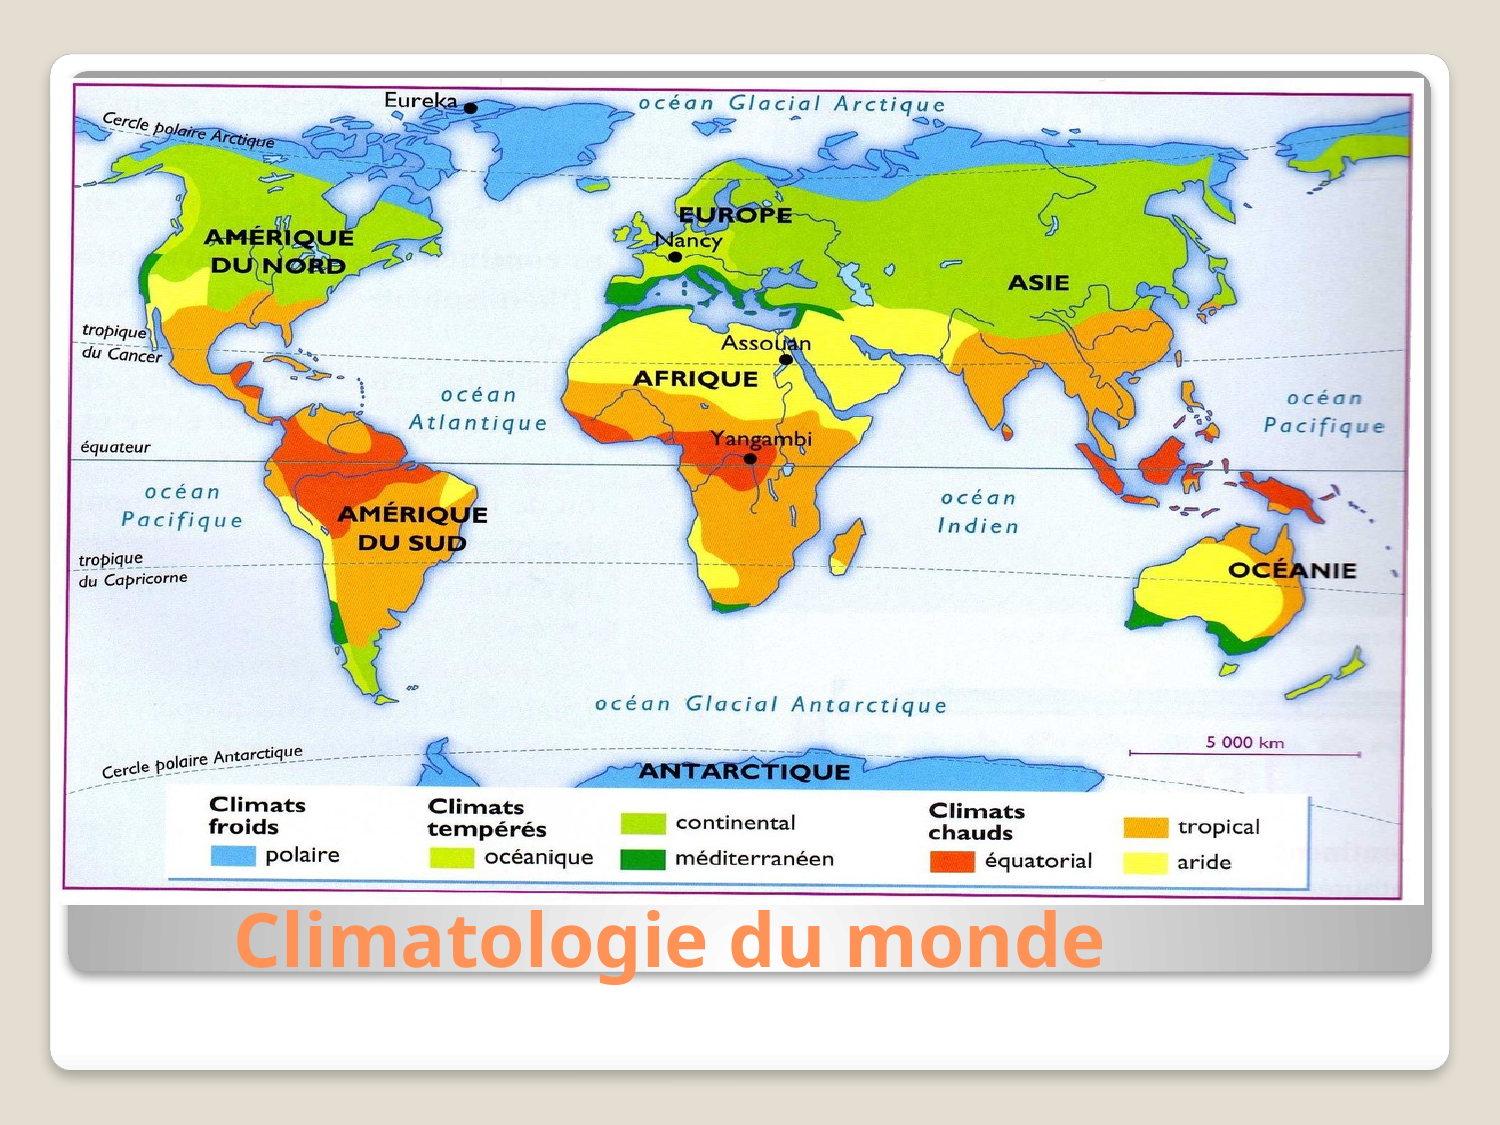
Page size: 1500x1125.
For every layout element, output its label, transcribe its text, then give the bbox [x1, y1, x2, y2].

title Climatologie du monde [82, 916, 1425, 990]
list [52, 77, 1424, 906]
